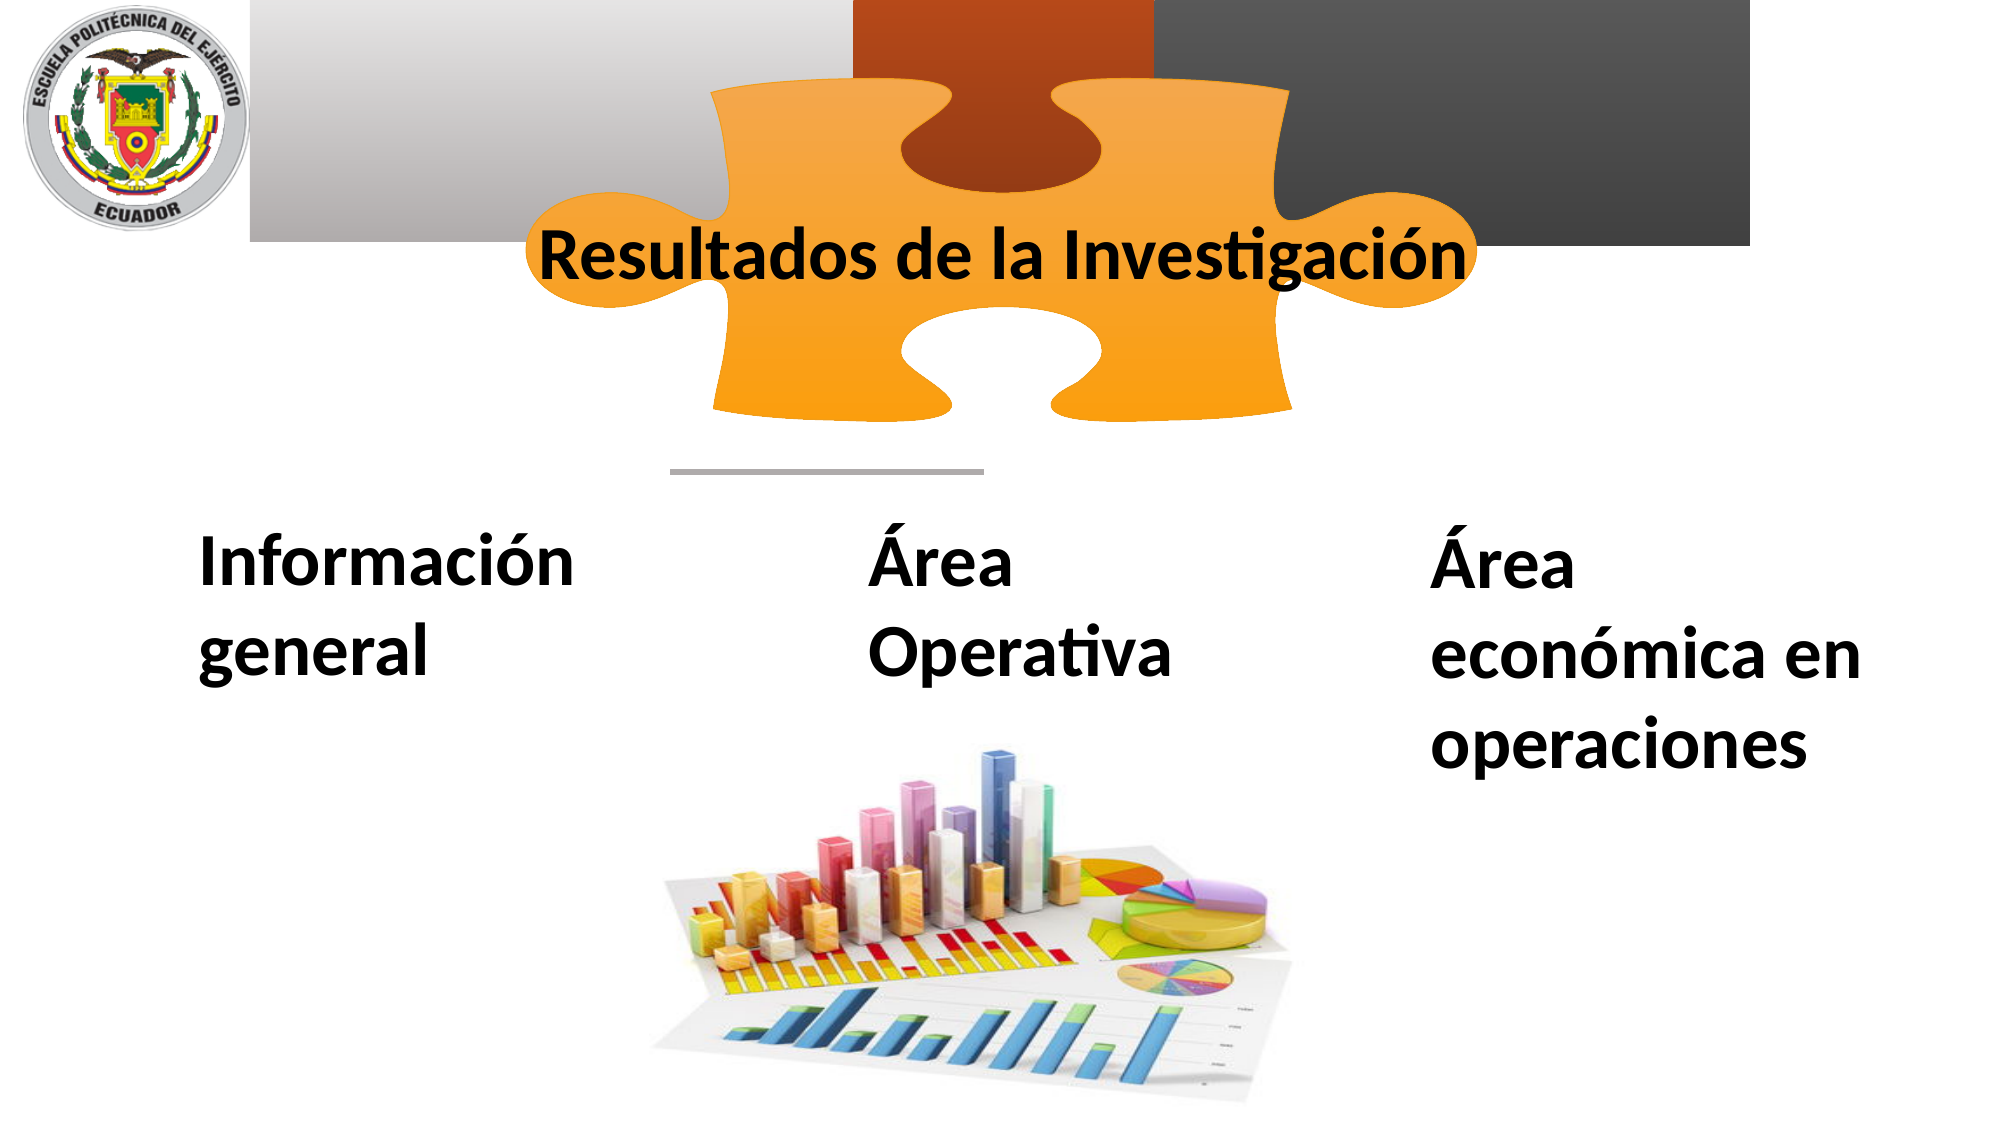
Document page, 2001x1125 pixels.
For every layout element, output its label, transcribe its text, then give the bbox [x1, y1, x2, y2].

text_box Área económica en operaciones [1416, 506, 1903, 882]
text_box [249, 0, 852, 242]
text_box Área Operativa [853, 504, 1280, 700]
text_box Información general [183, 502, 611, 788]
text_box Resultados de la Investigación [525, 77, 1478, 422]
text_box [1154, 0, 1751, 247]
picture [23, 5, 250, 232]
text_box [852, 0, 1154, 192]
picture [648, 733, 1346, 1122]
